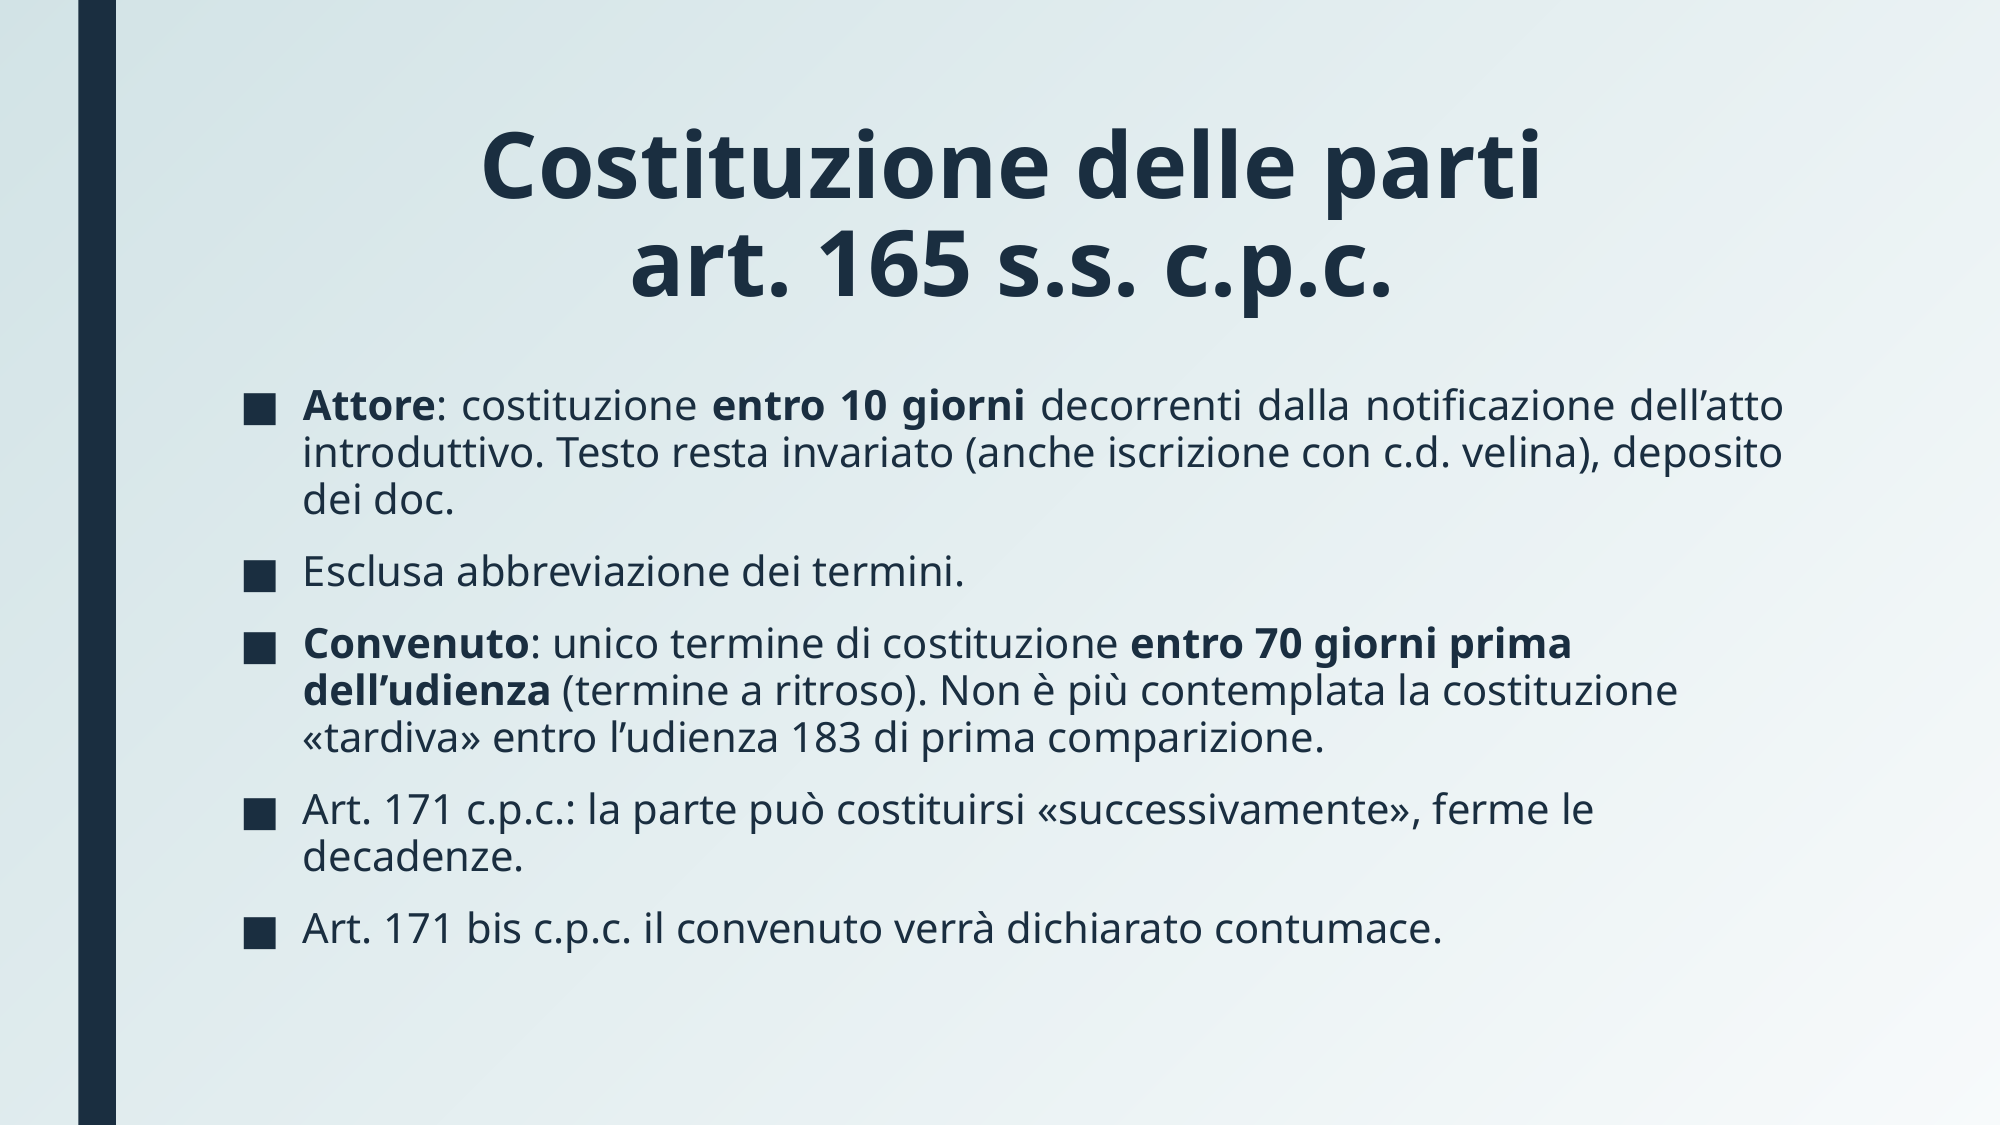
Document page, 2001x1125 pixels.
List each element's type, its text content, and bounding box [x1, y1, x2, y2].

title Costituzione delle parti art. 165 s.s. c.p.c. [225, 112, 1800, 357]
list Attore: costituzione entro 10 giorni decorrenti dalla notificazione dell’atto introduttivo. Testo resta invariato (anche iscrizione con c.d. velina), deposito dei doc. Esclusa abbreviazione dei termini. Convenuto: unico termine di costituzione entro 70 giorni prima dell’udienza (termine a ritroso). Non è più contemplata la costituzione «tardiva» entro l’udienza 183 di prima comparizione. Art. 171 c.p.c.: la parte può costituirsi «successivamente», ferme le decadenze. Art. 171 bis c.p.c. il convenuto verrà dichiarato contumace. [225, 375, 1800, 963]
